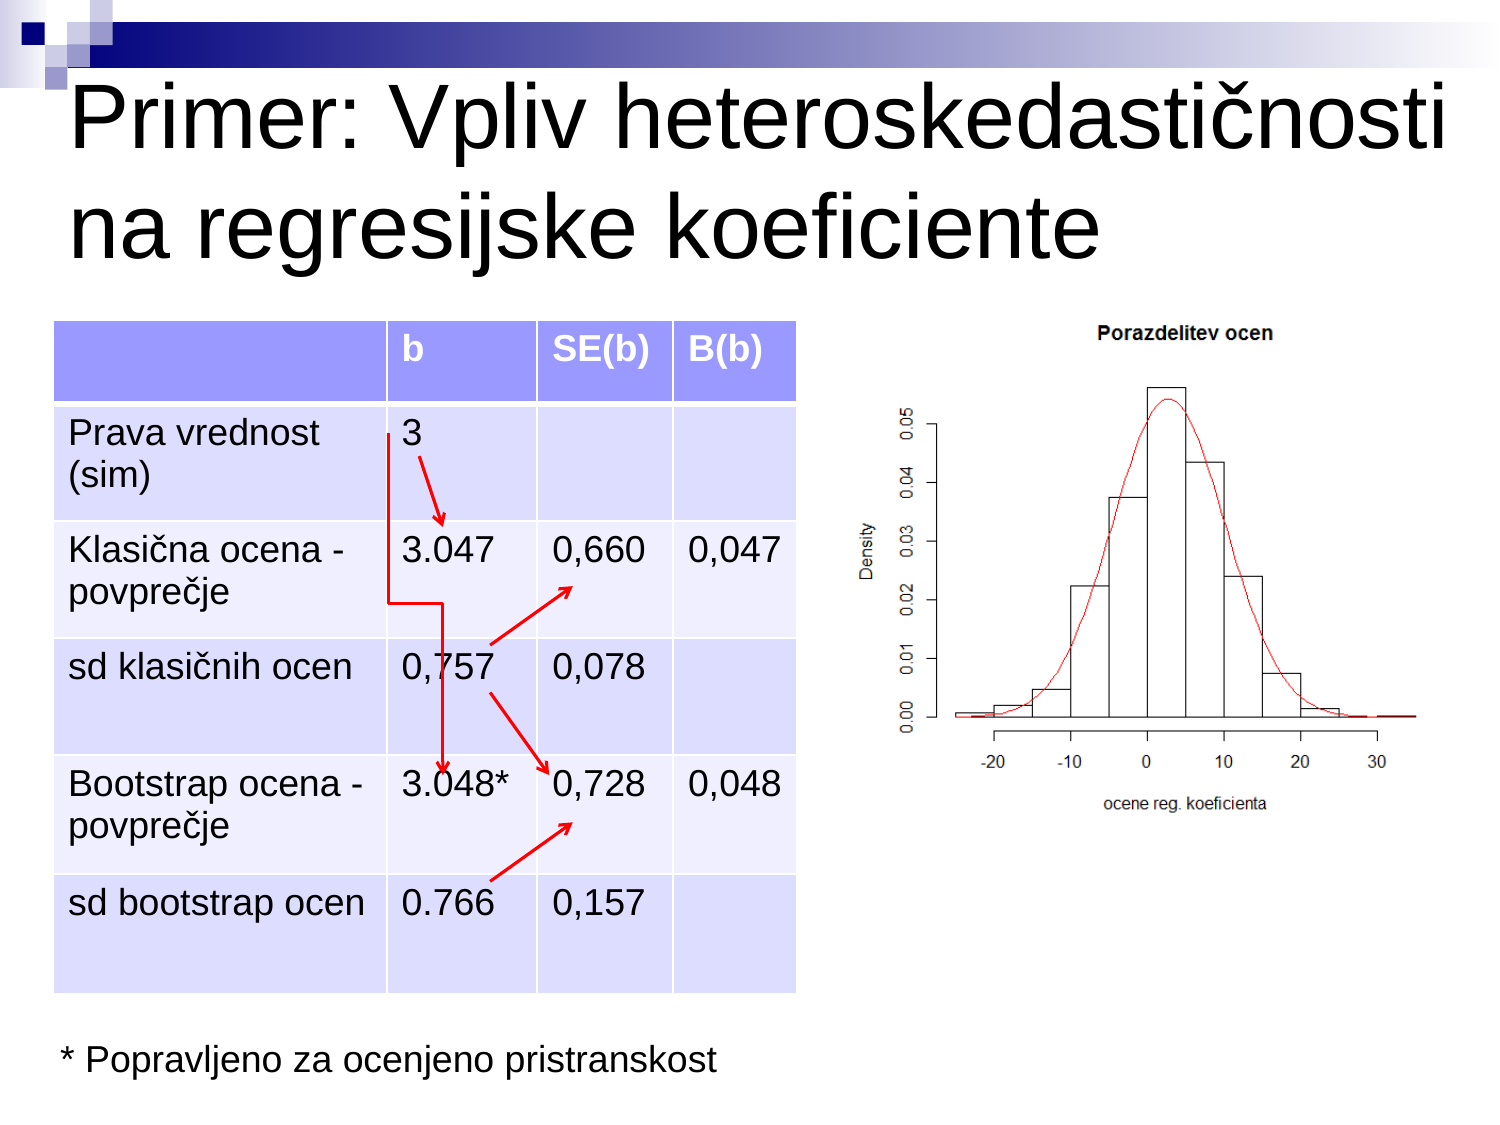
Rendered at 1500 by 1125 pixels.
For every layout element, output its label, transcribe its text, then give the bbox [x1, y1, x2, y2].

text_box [418, 455, 444, 528]
table_header B(b) [674, 321, 796, 401]
text_box * Popravljeno za ocenjeno pristranskost [45, 1027, 733, 1088]
title Primer: Vpliv heteroskedastičnosti na regresijske koeficiente [53, 53, 1471, 279]
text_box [244, 576, 588, 632]
table_cell [674, 639, 796, 754]
table_cell Bootstrap ocena - povprečje [54, 756, 386, 873]
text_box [489, 822, 573, 882]
table_cell 0,757 [388, 639, 441, 754]
table_cell Prava vrednost (sim) [54, 407, 386, 520]
table_cell [674, 407, 796, 520]
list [853, 290, 1477, 835]
table_cell 0,728 [538, 756, 672, 873]
table_cell 0.766 [388, 875, 536, 993]
table_cell Klasična ocena - povprečje [54, 522, 386, 637]
table_cell sd bootstrap ocen [54, 875, 386, 993]
table_cell 0,757 [444, 639, 536, 754]
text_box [489, 692, 550, 776]
table_cell 0,047 [674, 522, 796, 637]
table_cell 3 [388, 407, 536, 520]
table_cell [538, 407, 672, 520]
table_cell [674, 875, 796, 993]
table_header b [388, 321, 536, 401]
table_header SE(b) [538, 321, 672, 401]
table_cell sd klasičnih ocen [54, 639, 386, 754]
table_cell 3.047 [390, 522, 536, 575]
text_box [489, 585, 573, 646]
table_cell 0,157 [538, 875, 672, 993]
table_cell 0,048 [674, 756, 796, 873]
table_cell 3.048* [388, 756, 536, 873]
table_cell 0,078 [538, 639, 672, 754]
table_header [54, 321, 386, 401]
table_cell 0,660 [538, 522, 672, 637]
